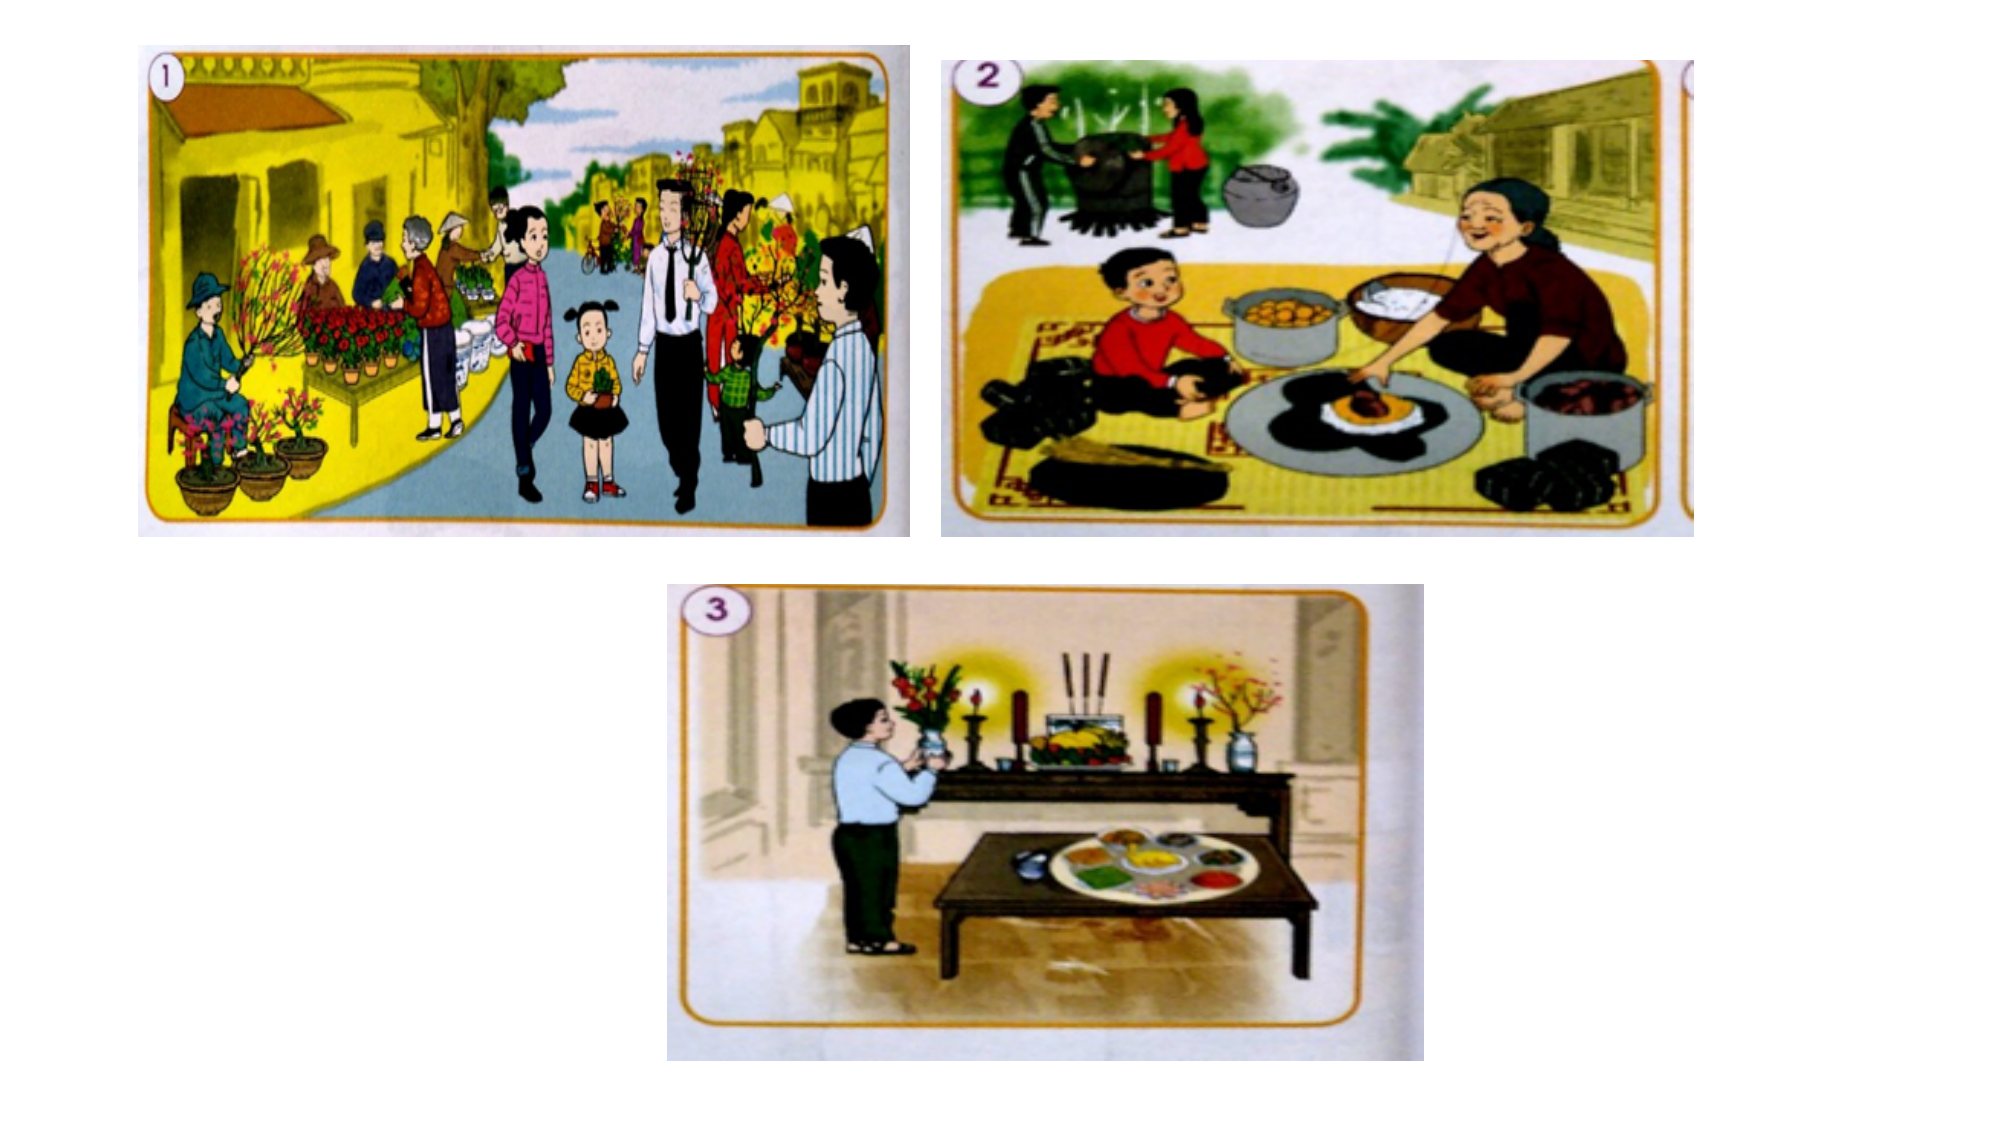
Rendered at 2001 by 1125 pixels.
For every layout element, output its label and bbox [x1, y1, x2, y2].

picture [941, 60, 1694, 538]
picture [667, 584, 1424, 1062]
picture [138, 45, 910, 537]
